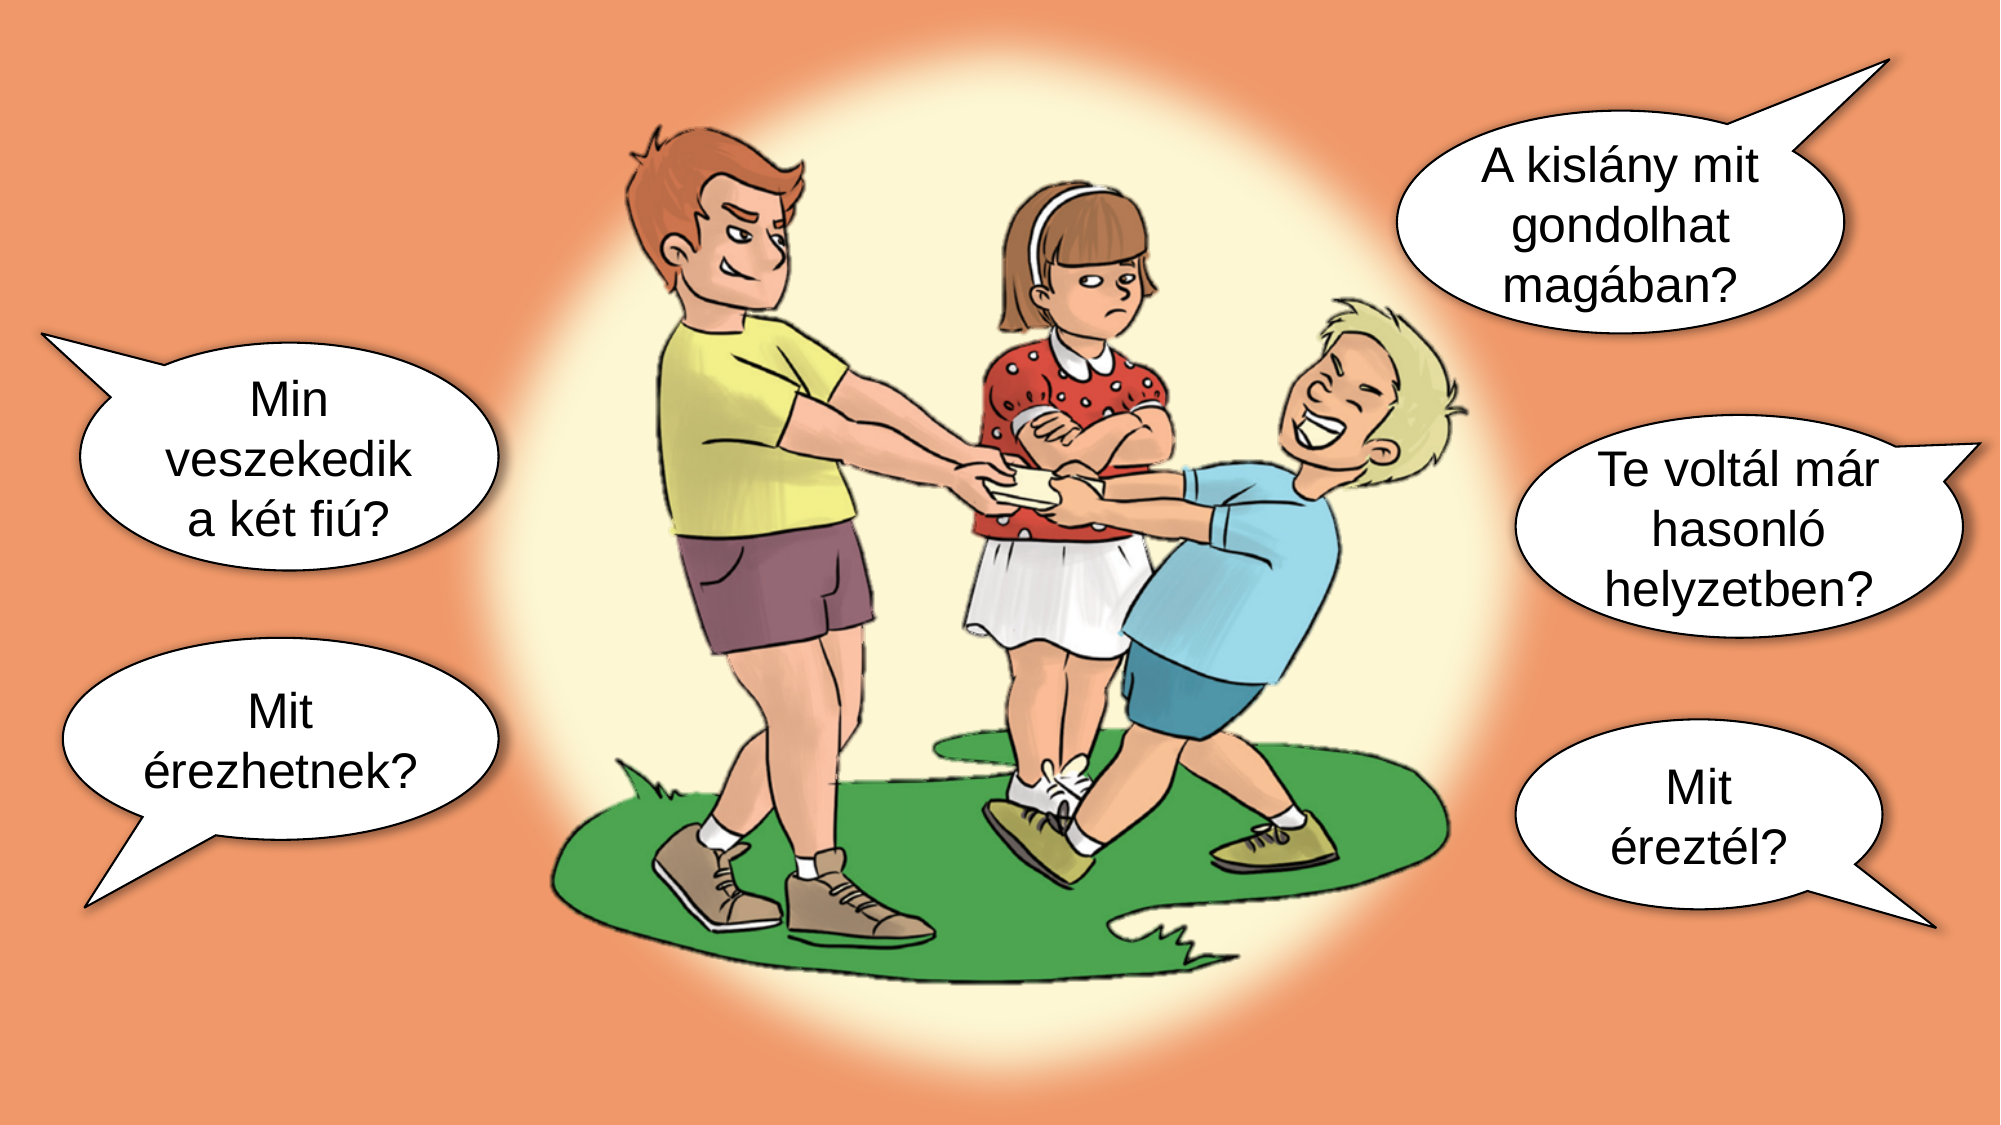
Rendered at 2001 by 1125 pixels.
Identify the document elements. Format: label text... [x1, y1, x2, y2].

text_box Mit éreztél? [1514, 718, 1937, 929]
text_box A kislány mit gondolhat magában? [1502, 58, 1891, 335]
text_box Te voltál már hasonló helyzetben? [1514, 413, 1983, 639]
text_box Mit érezhetnek? [61, 636, 498, 909]
text_box Min veszekedik a két fiú? [40, 332, 498, 572]
picture [498, 94, 1502, 1031]
